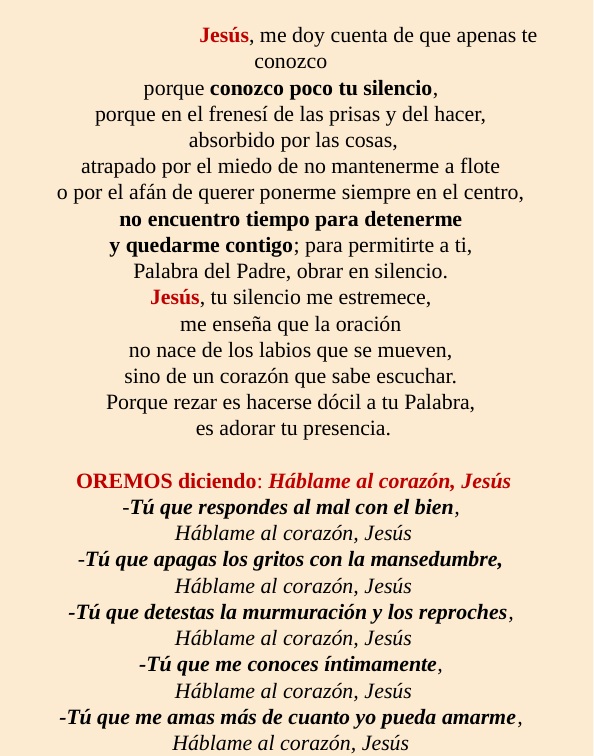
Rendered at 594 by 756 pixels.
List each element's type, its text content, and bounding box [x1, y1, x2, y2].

text_box Jesús, me doy cuenta de que apenas te conozco porque conozco poco tu silencio, porque en el frenesí de las prisas y del hacer, absorbido por las cosas, atrapado por el miedo de no mantenerme a flote o por el afán de querer ponerme siempre en el centro, no encuentro tiempo para detenerme y quedarme contigo; para permitirte a ti, Palabra del Padre, obrar en silencio. Jesús, tu silencio me estremece, me enseña que la oración no nace de los labios que se mueven, sino de un corazón que sabe escuchar. Porque rezar es hacerse dócil a tu Palabra, es adorar tu presencia. OREMOS diciendo: Háblame al corazón, Jesús -Tú que respondes al mal con el bien, Háblame al corazón, Jesús -Tú que apagas los gritos con la mansedumbre, Háblame al corazón, Jesús -Tú que detestas la murmuración y los reproches, Háblame al corazón, Jesús -Tú que me conoces íntimamente, Háblame al corazón, Jesús -Tú que me amas más de cuanto yo pueda amarme, Háblame al corazón, Jesús [27, 13, 560, 756]
